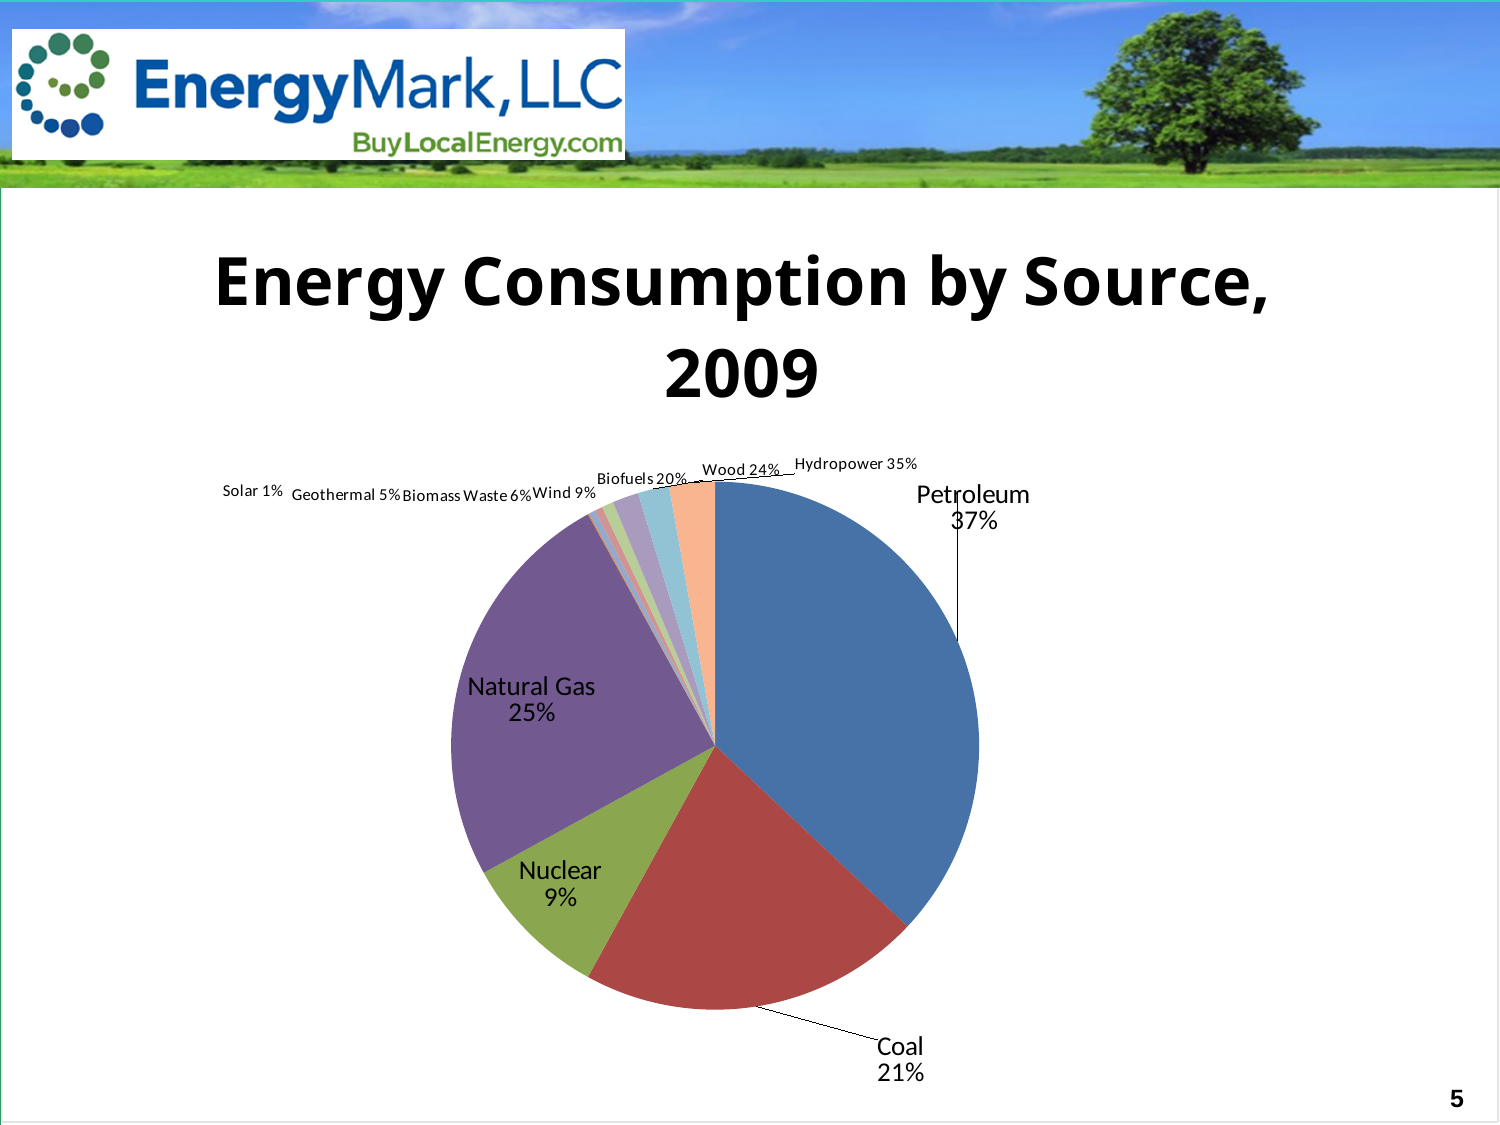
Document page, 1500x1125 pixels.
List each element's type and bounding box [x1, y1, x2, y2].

picture [0, 1, 1500, 188]
chart [0, 188, 1500, 1125]
